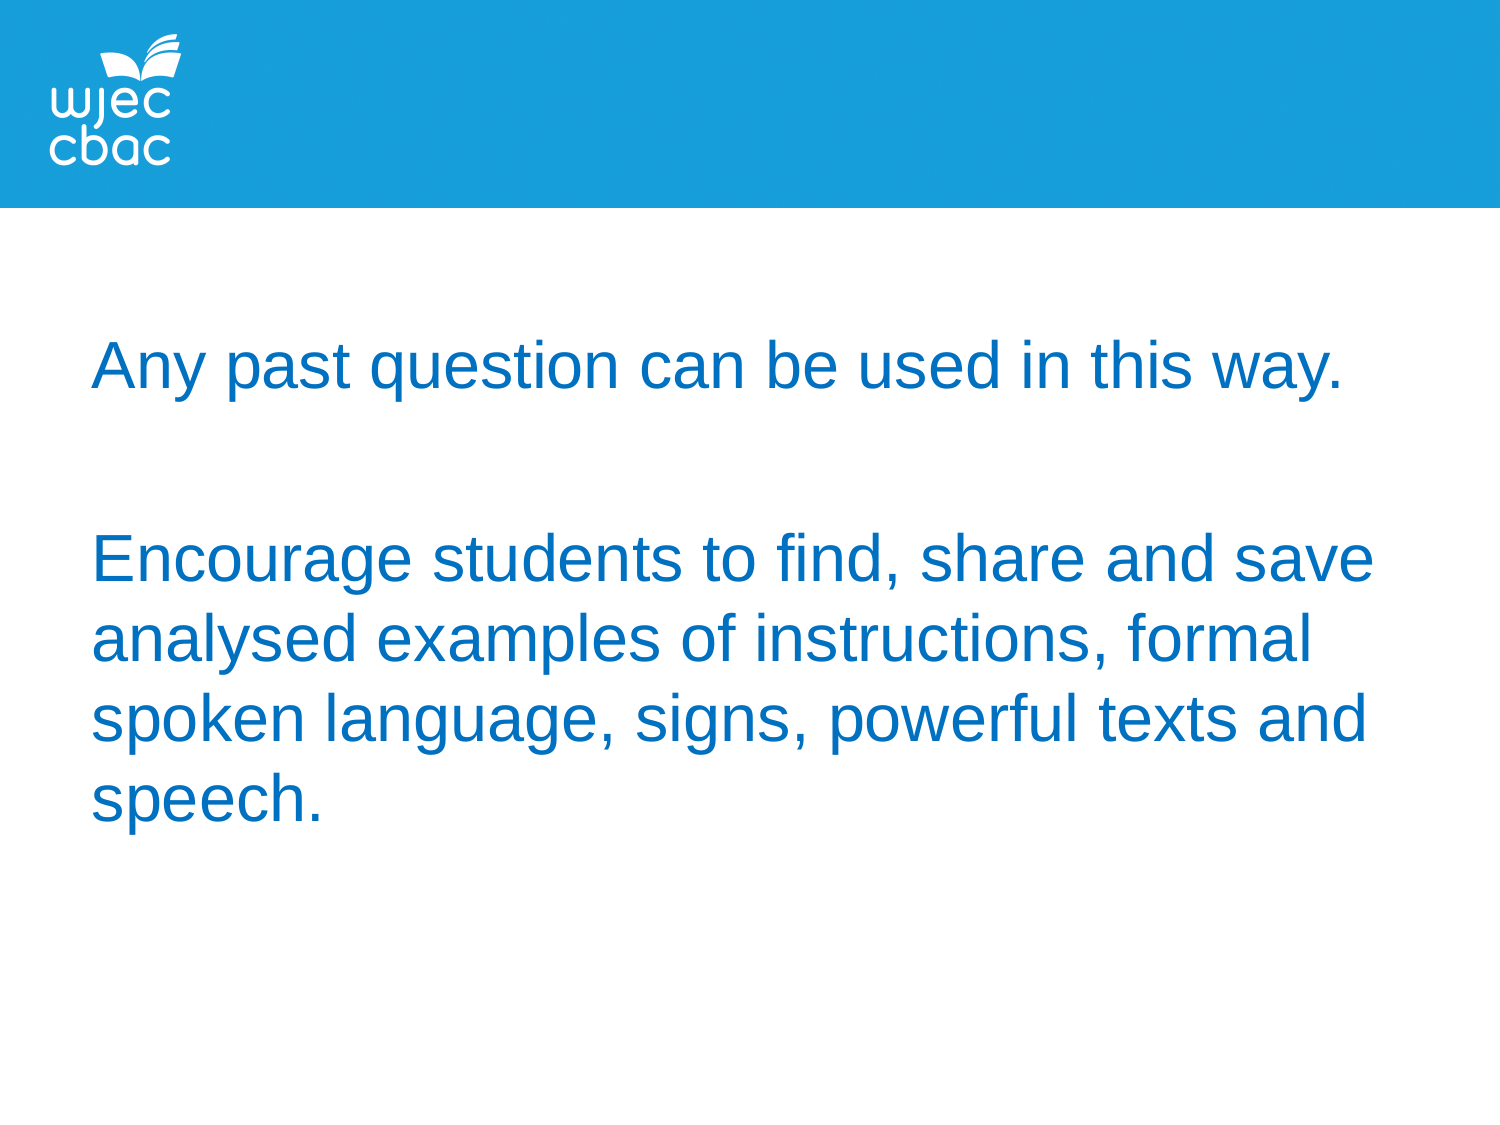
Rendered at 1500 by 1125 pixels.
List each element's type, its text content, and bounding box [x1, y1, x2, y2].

list Any past question can be used in this way. Encourage students to find, share and save analysed examples of instructions, formal spoken language, signs, powerful texts and speech. [76, 314, 1427, 845]
picture [0, 0, 1500, 208]
